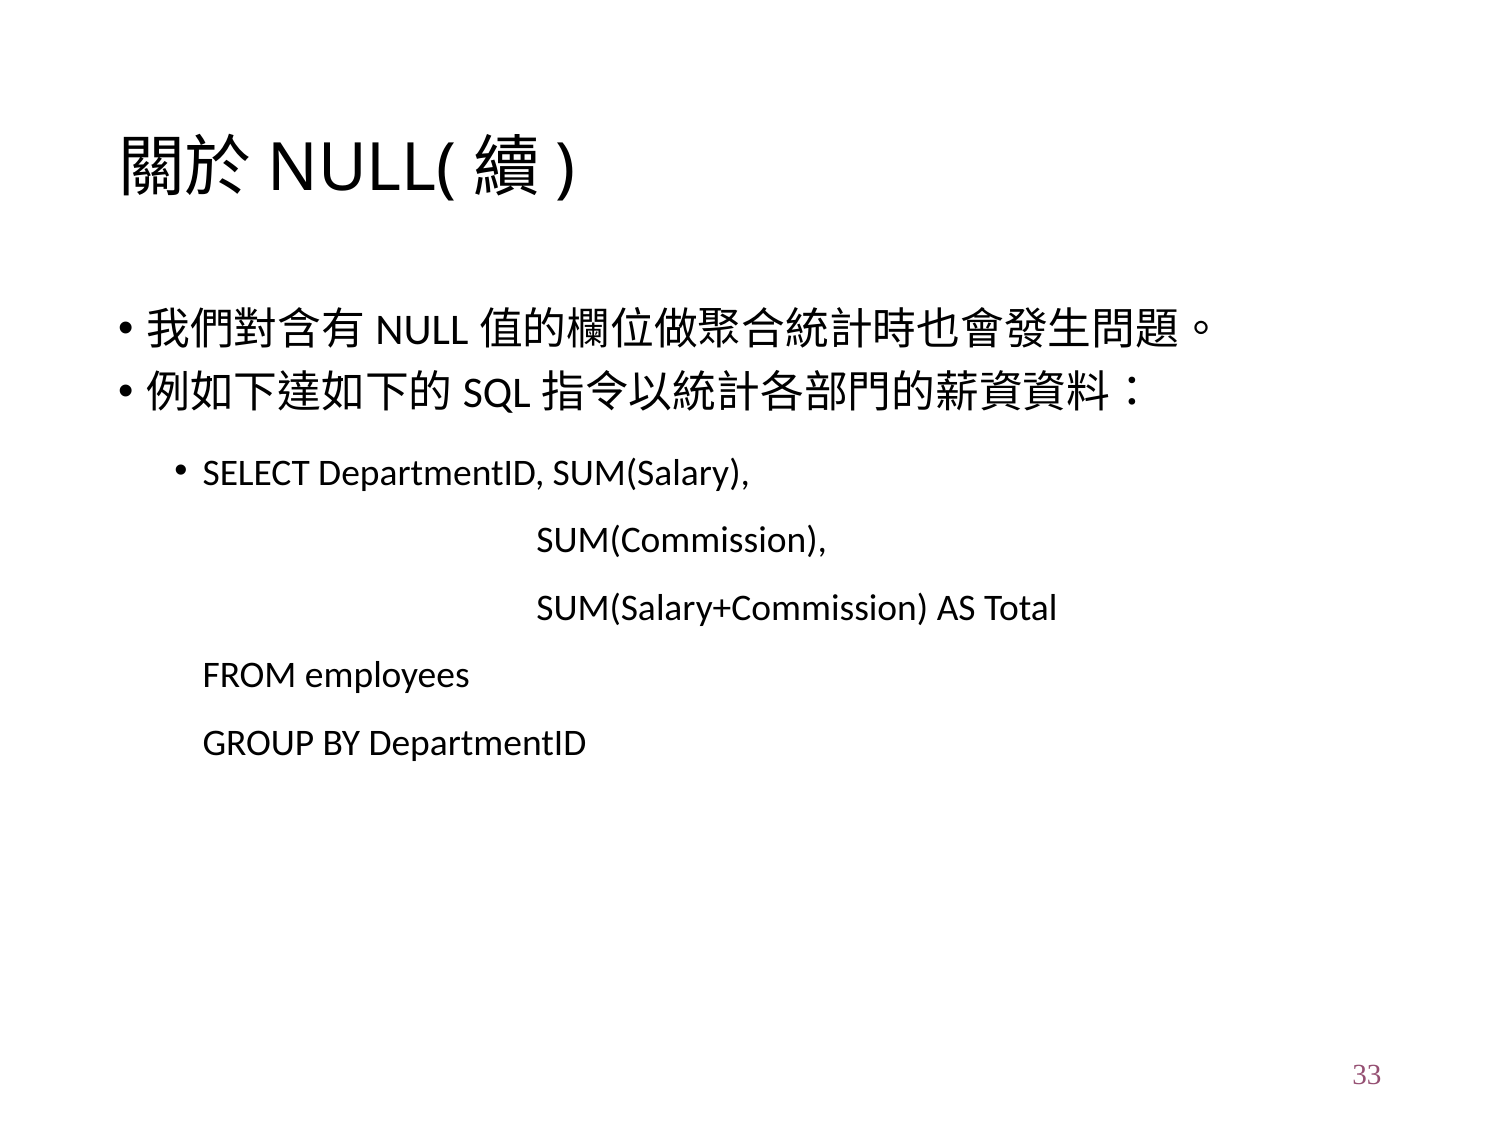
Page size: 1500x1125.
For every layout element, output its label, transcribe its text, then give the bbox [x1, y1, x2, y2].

slide_number 33 [1059, 1042, 1397, 1103]
title 關於NULL(續) [103, 59, 1397, 278]
list 我們對含有NULL值的欄位做聚合統計時也會發生問題。 例如下達如下的SQL指令以統計各部門的薪資資料： SELECT DepartmentID, SUM(Salary), SUM(Commission), SUM(Salary+Commission) AS Total FROM employees GROUP BY DepartmentID [103, 299, 1397, 1014]
